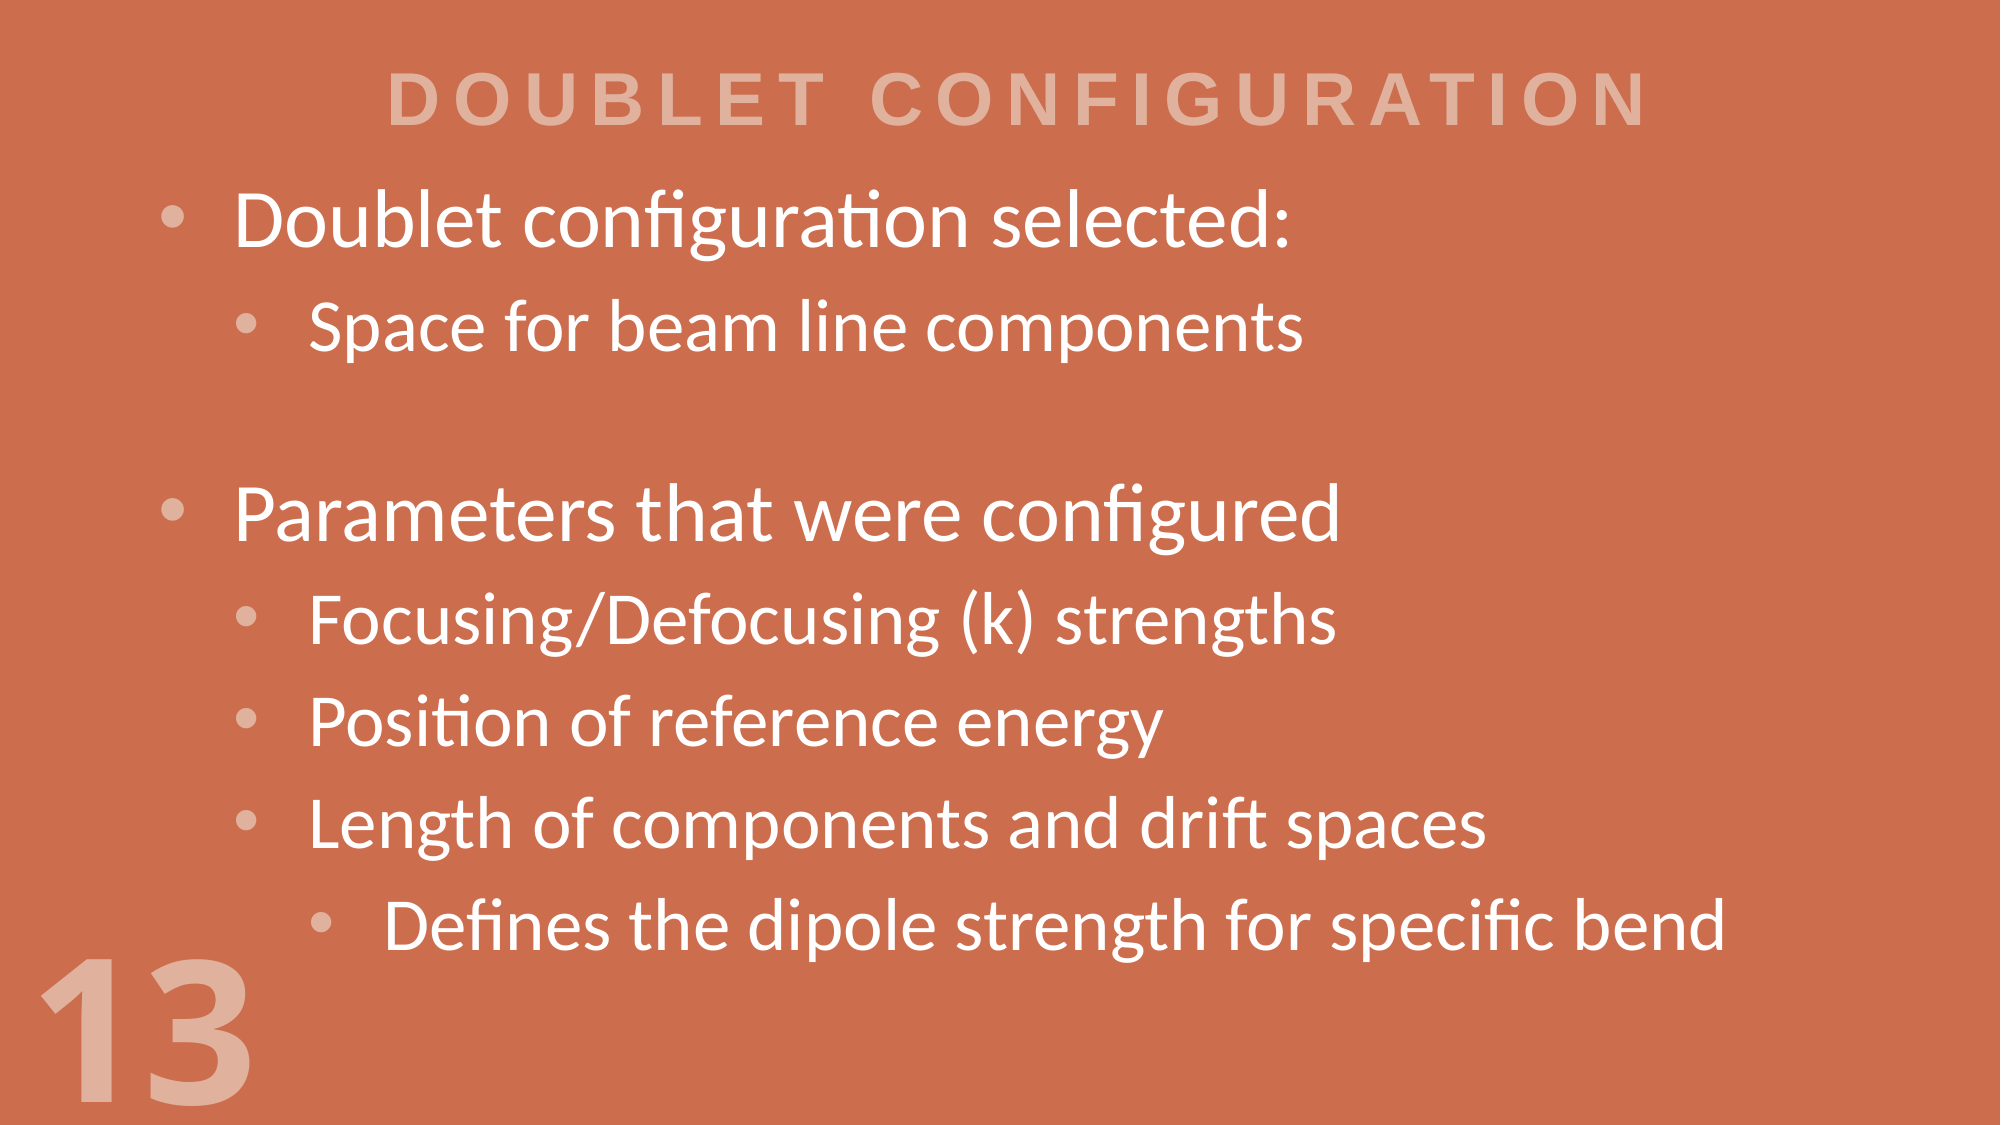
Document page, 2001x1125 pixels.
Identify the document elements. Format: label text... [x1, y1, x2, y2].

text_box 1 [0, 895, 198, 1125]
text_box DOUBLET CONFIGURATION [109, 43, 1925, 148]
text_box 3 [90, 897, 312, 1125]
